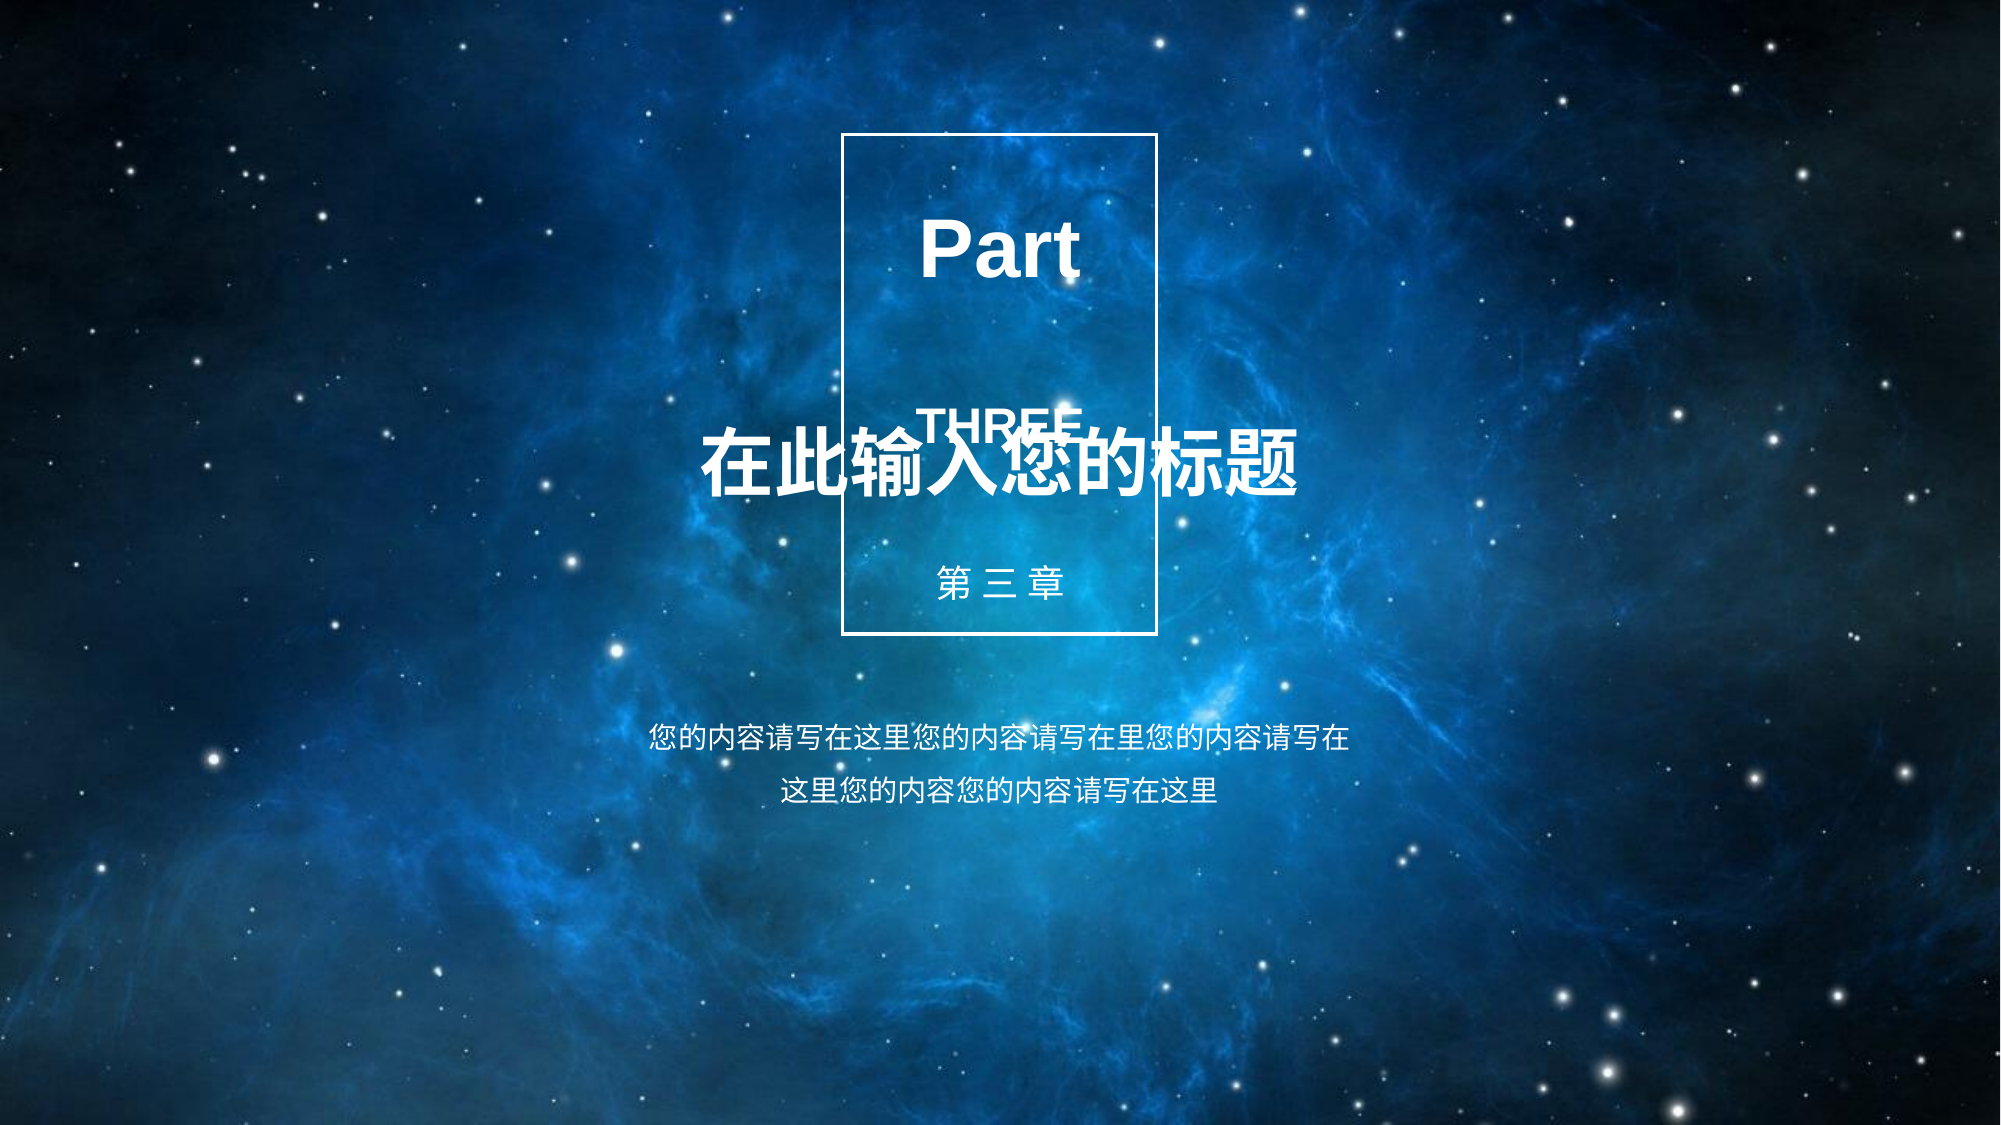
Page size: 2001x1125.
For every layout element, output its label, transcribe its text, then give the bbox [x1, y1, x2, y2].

text_box 在此输入您的标题 [631, 408, 1369, 513]
text_box 第三章 [871, 552, 1129, 632]
text_box 您的内容请写在这里您的内容请写在里您的内容请写在这里您的内容您的内容请写在这里 [631, 694, 1369, 816]
text_box [842, 513, 1157, 635]
text_box [842, 134, 1157, 408]
picture [0, 0, 2001, 1125]
text_box Part THREE [895, 186, 1105, 462]
